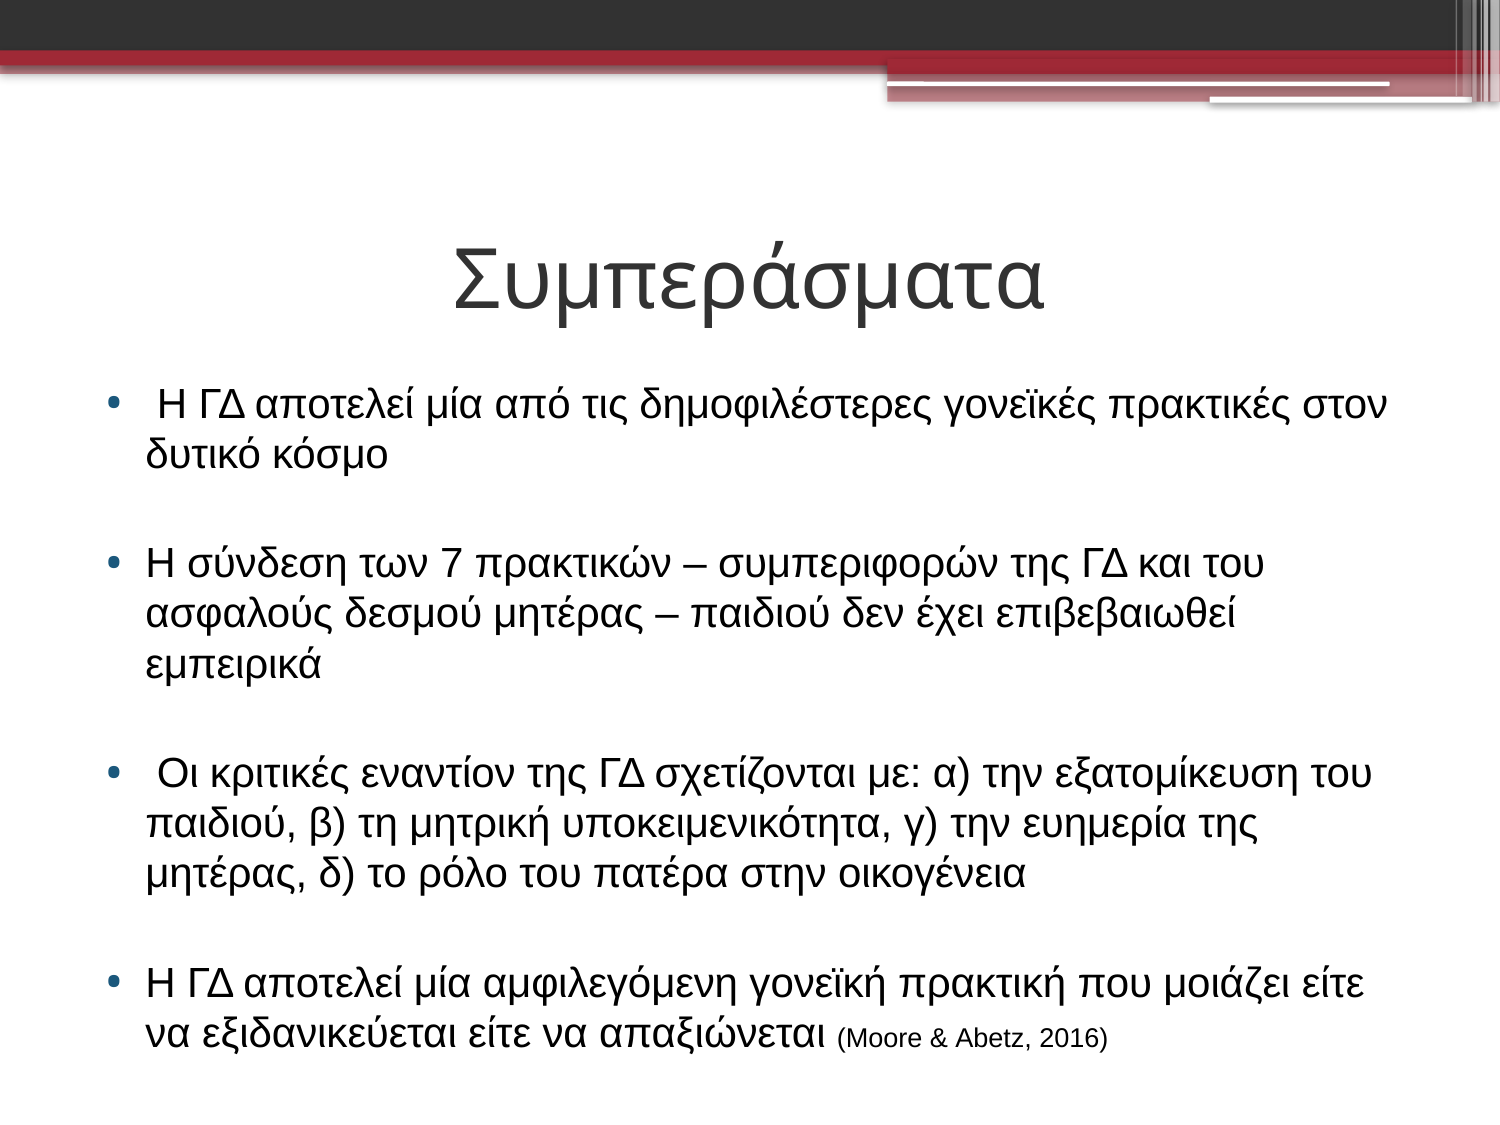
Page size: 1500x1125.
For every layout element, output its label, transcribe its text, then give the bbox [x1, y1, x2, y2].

title Συμπεράσματα [75, 187, 1425, 363]
list Η ΓΔ αποτελεί μία από τις δημοφιλέστερες γονεϊκές πρακτικές στον δυτικό κόσμο Η σύνδεση των 7 πρακτικών – συμπεριφορών της ΓΔ και του ασφαλούς δεσμού μητέρας – παιδιού δεν έχει επιβεβαιωθεί εμπειρικά Οι κριτικές εναντίον της ΓΔ σχετίζονται με: α) την εξατομίκευση του παιδιού, β) τη μητρική υποκειμενικότητα, γ) την ευημερία της μητέρας, δ) το ρόλο του πατέρα στην οικογένεια Η ΓΔ αποτελεί μία αμφιλεγόμενη γονεϊκή πρακτική που μοιάζει είτε να εξιδανικεύεται είτε να απαξιώνεται (Moore & Abetz, 2016) [75, 368, 1425, 1079]
